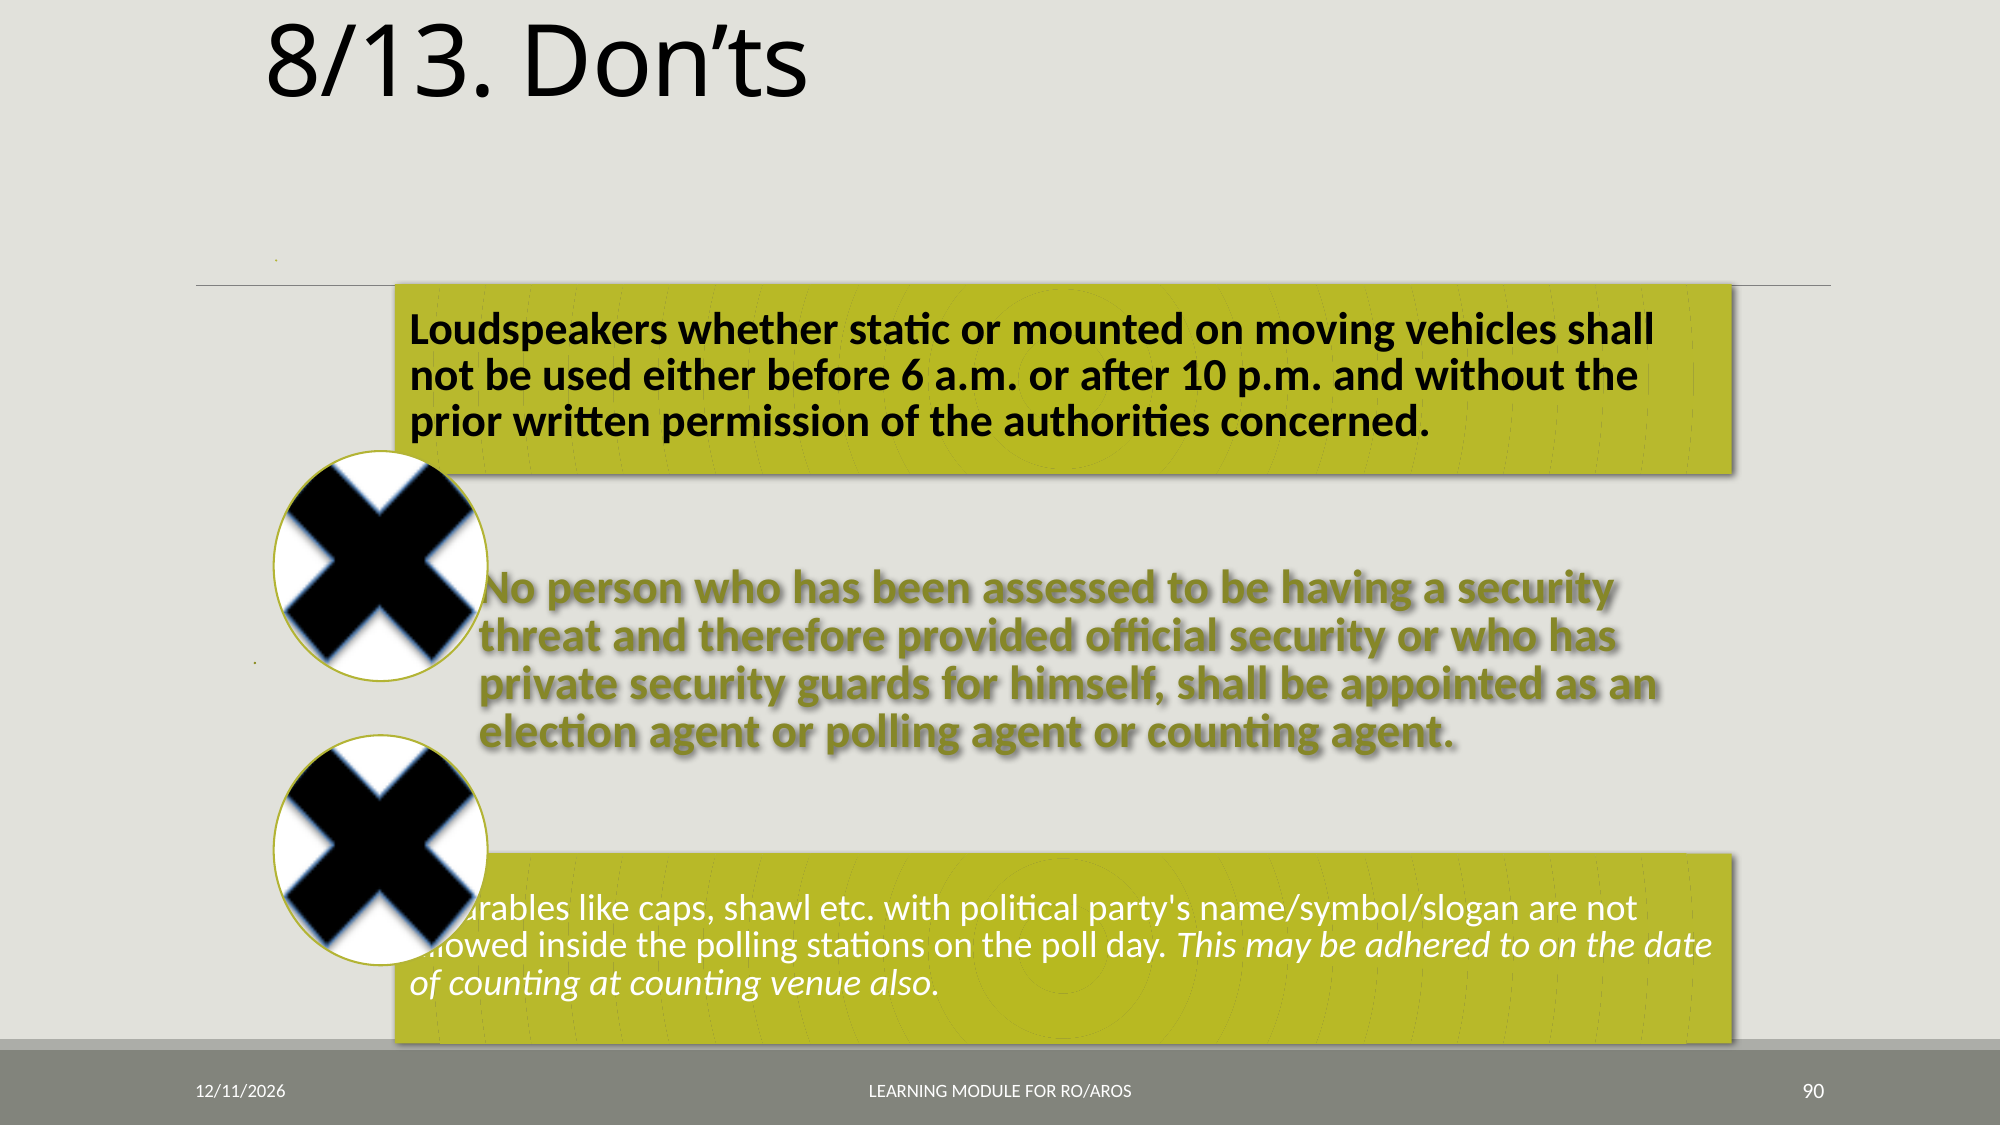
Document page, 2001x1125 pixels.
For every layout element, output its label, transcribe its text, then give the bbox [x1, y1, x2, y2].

slide_number 90 [1624, 1059, 1840, 1120]
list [249, 105, 1733, 1056]
footer Learning Module for RO/AROs [604, 1063, 1396, 1120]
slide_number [180, 1059, 586, 1120]
title 8/13. Don’ts [249, 0, 1750, 124]
